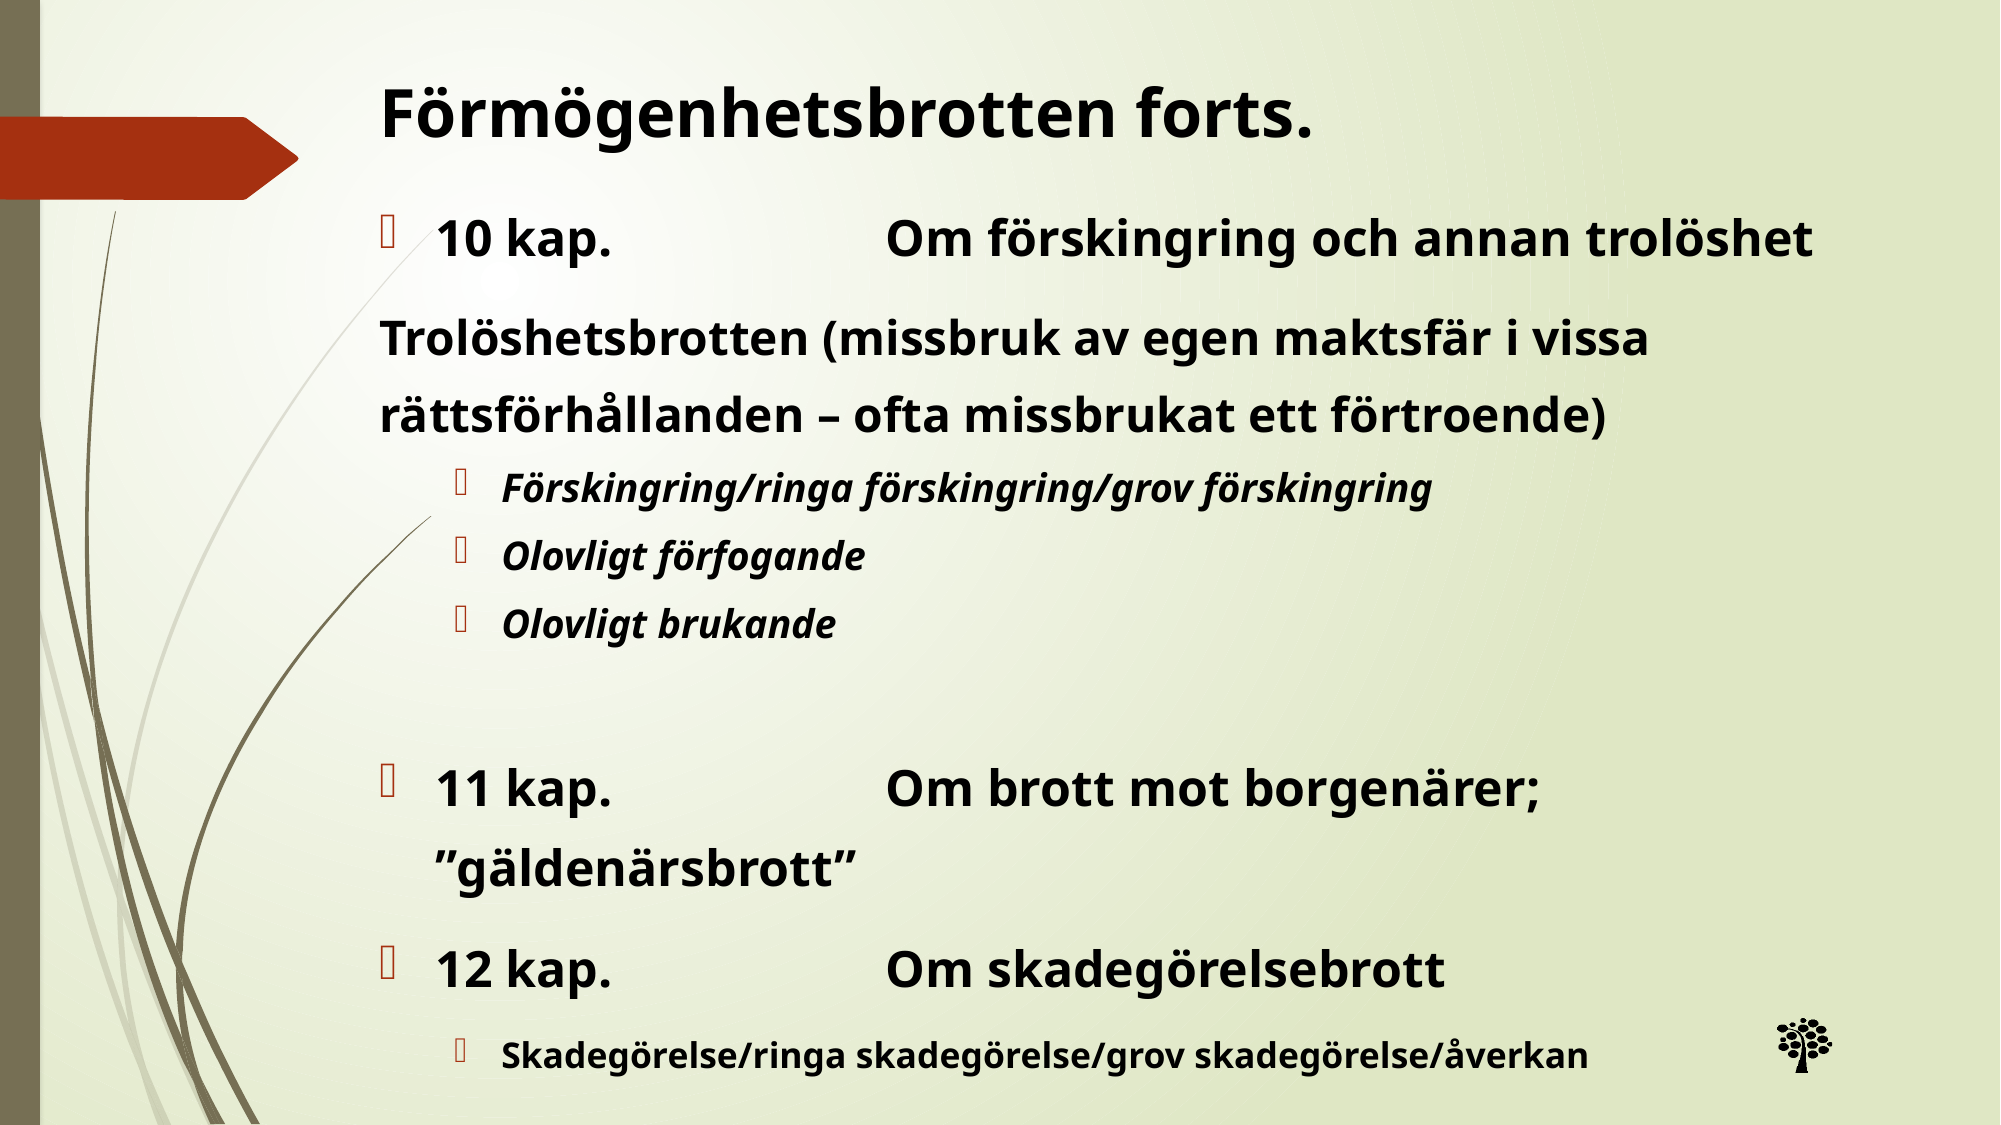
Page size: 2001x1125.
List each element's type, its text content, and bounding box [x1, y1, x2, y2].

list 10 kap. Om förskingring och annan trolöshet Trolöshetsbrotten (missbruk av egen maktsfär i vissa rättsförhållanden – ofta missbrukat ett förtroende) Förskingring/ringa förskingring/grov förskingring Olovligt förfogande Olovligt brukande 11 kap. Om brott mot borgenärer; ”gäldenärsbrott” 12 kap. Om skadegörelsebrott Skadegörelse/ringa skadegörelse/grov skadegörelse/åverkan [364, 178, 1861, 1111]
title Förmögenhetsbrotten forts. [364, 63, 1650, 178]
